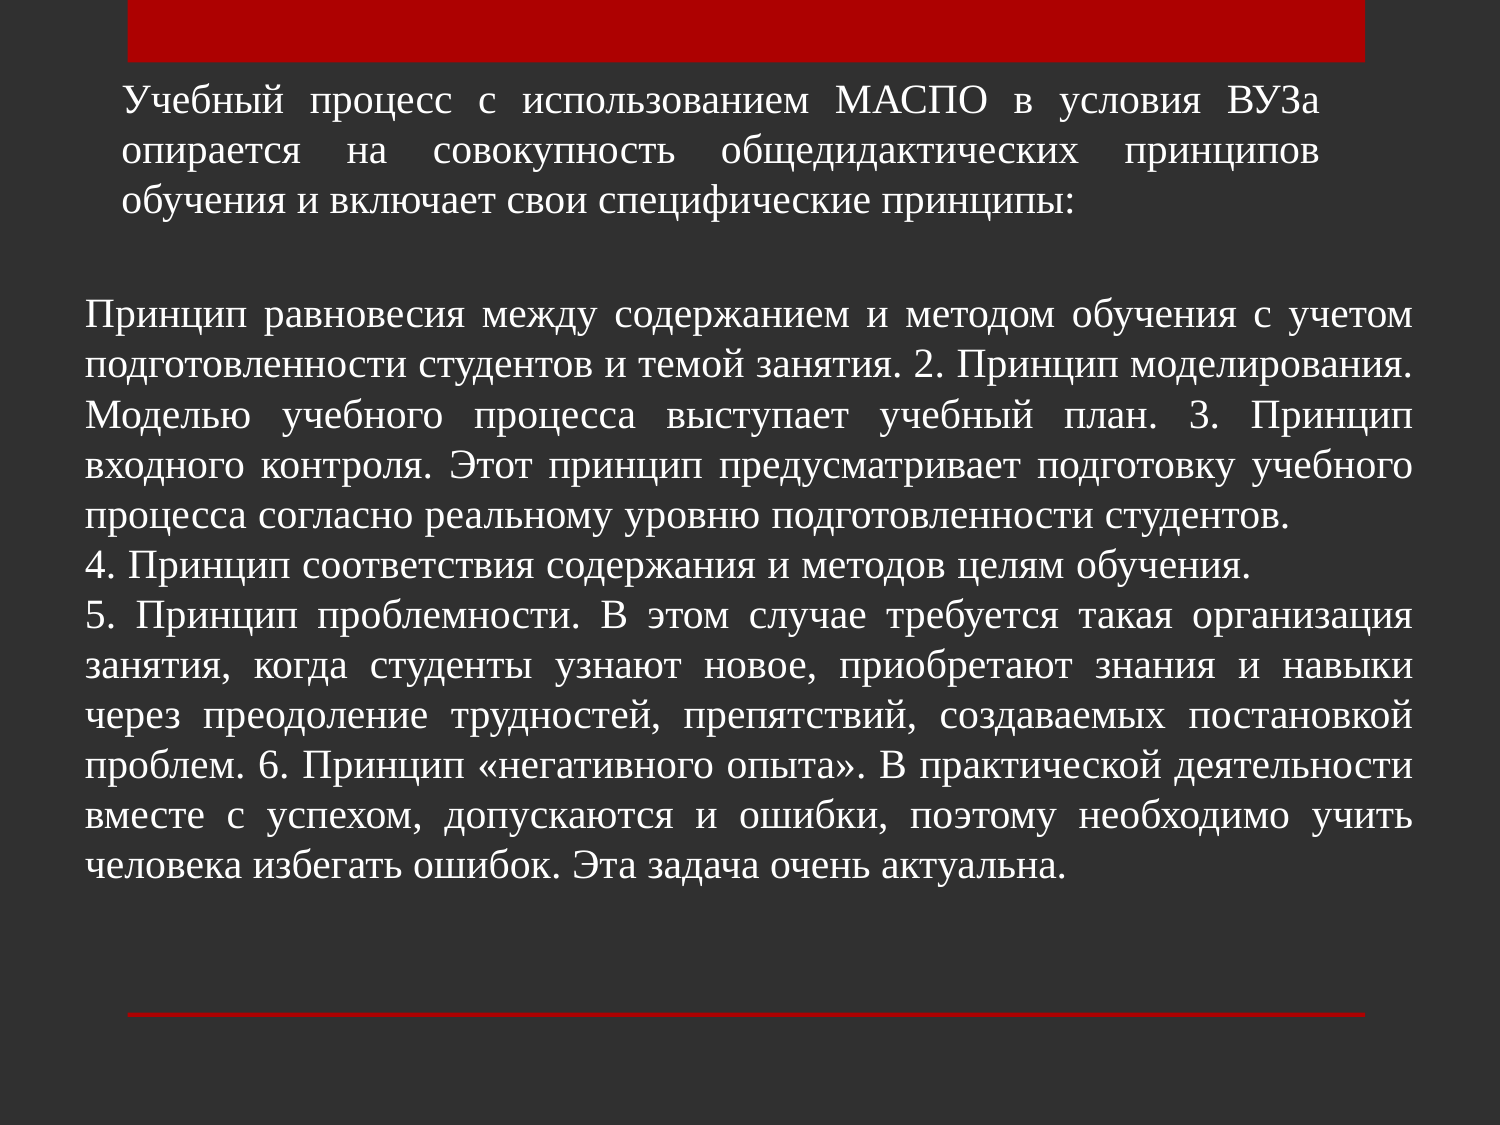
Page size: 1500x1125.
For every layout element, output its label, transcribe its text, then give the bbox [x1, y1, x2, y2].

text_box Принцип равновесия между содержанием и методом обучения с учетом подготовленности студентов и темой занятия. 2. Принцип моделирования. Моделью учебного процесса выступает учебный план. 3. Принцип входного контроля. Этот принцип предусматривает подготовку учебного процесса согласно реальному уровню подготовленности студентов. 4. Принцип соответствия содержания и методов целям обучения. 5. Принцип проблемности. В этом случае требуется такая организация занятия, когда студенты узнают новое, приобретают знания и навыки через преодоление трудностей, препятствий, создаваемых постановкой проблем. 6. Принцип «негативного опыта». В практической деятельности вместе с успехом, допускаются и ошибки, поэтому необходимо учить человека избегать ошибок. Эта задача очень актуальна. [70, 278, 1429, 944]
text_box Учебный процесс с использованием МАСПО в условия ВУЗа опирается на совокупность общедидактических принципов обучения и включает свои специфические принципы: [106, 64, 1336, 230]
